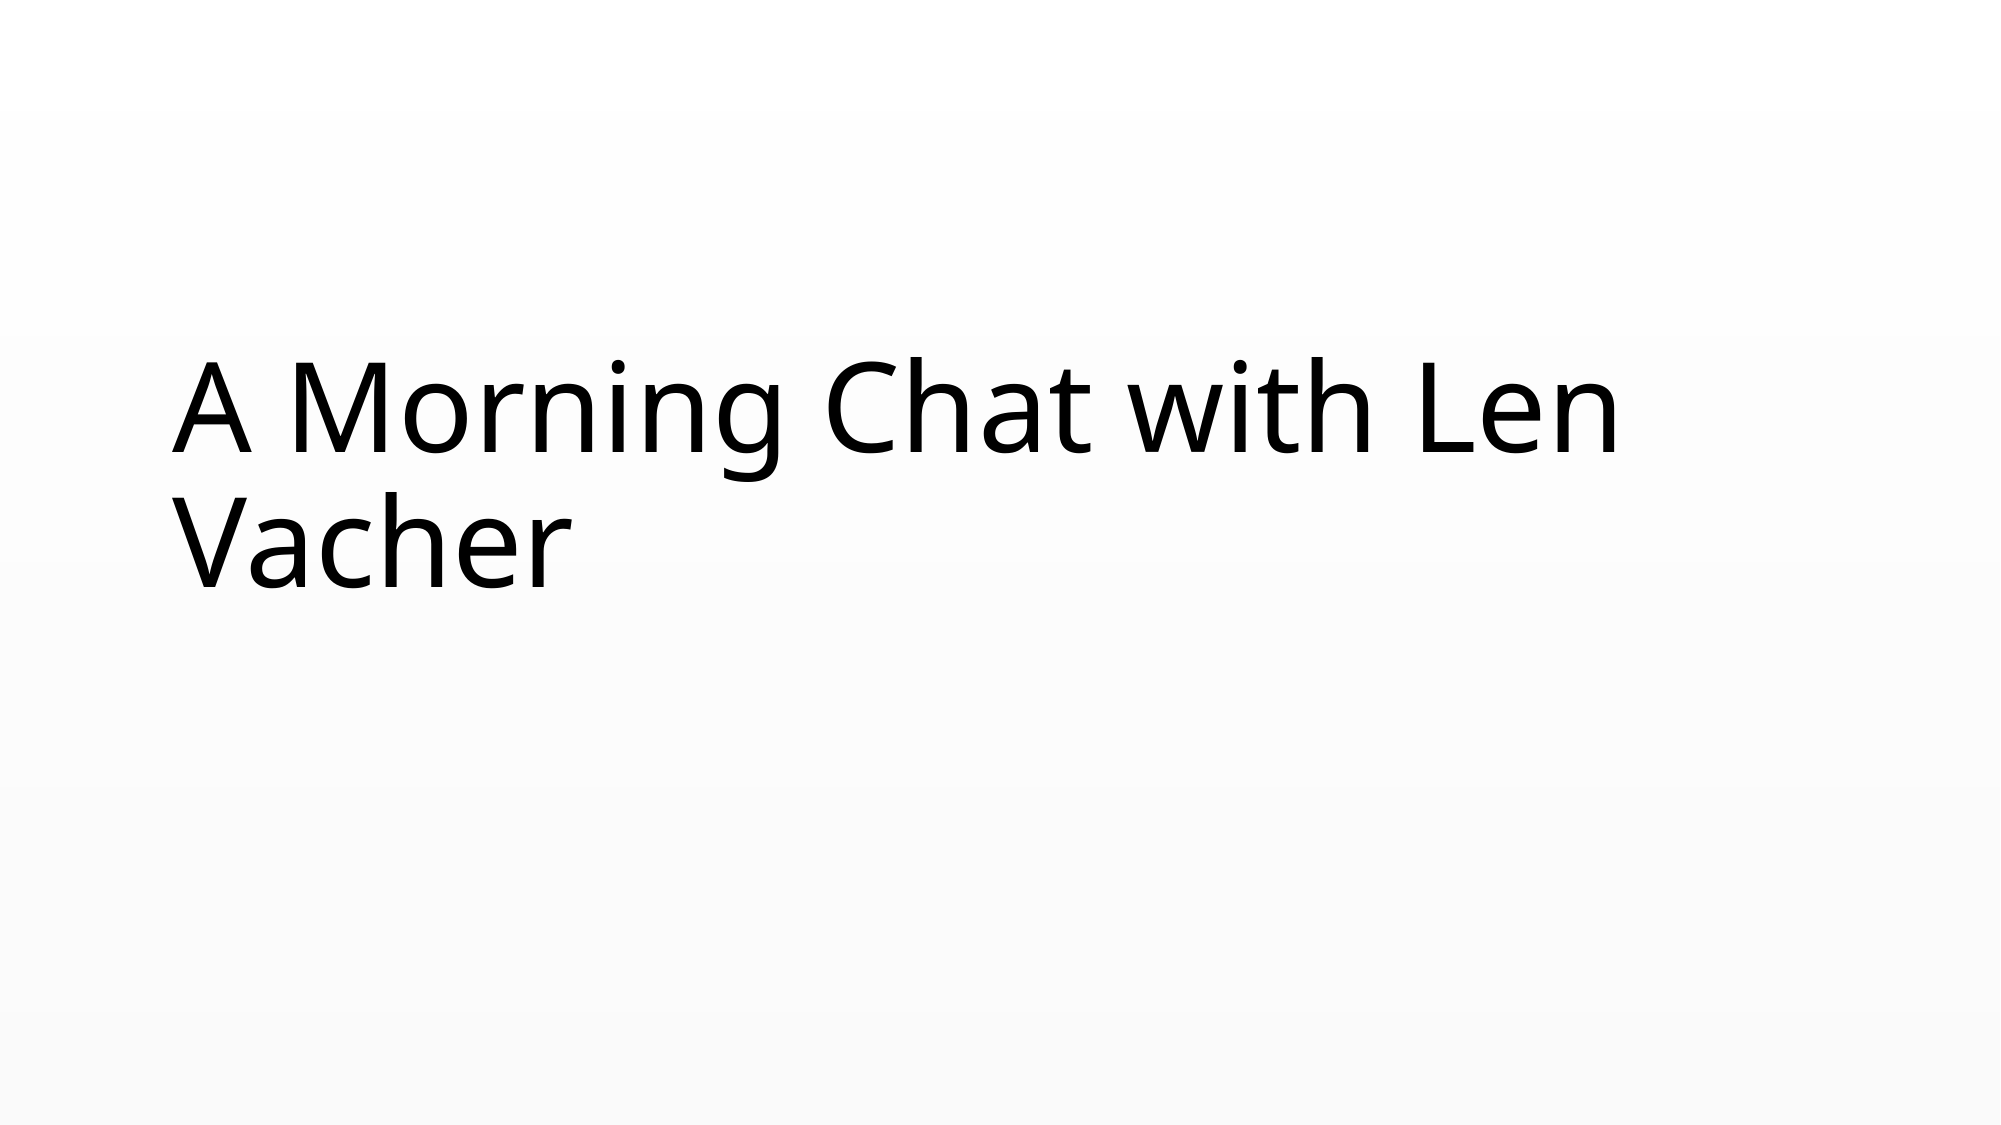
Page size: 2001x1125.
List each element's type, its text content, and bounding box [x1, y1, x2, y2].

title A Morning Chat with Len Vacher [157, 441, 1883, 622]
